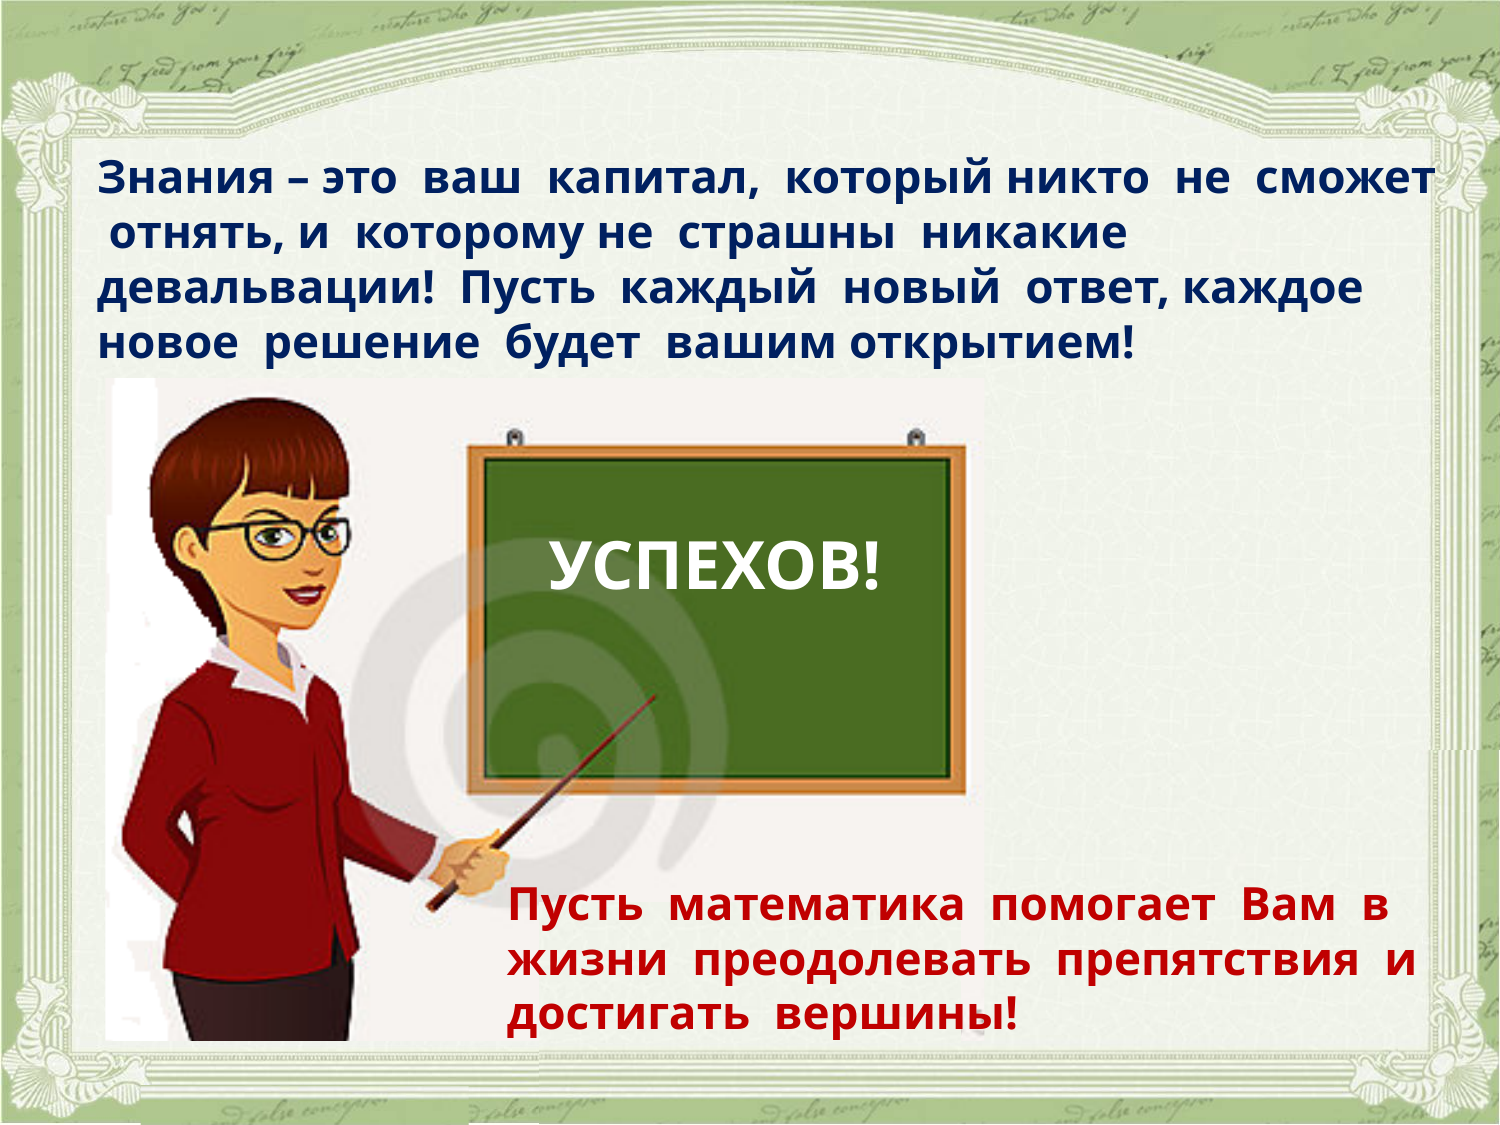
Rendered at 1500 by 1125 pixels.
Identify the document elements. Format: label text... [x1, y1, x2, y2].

picture [0, 106, 1500, 1125]
text_box Знания – это ваш капитал, который никто не сможет отнять, и которому не страшны никакие девальвации! Пусть каждый новый ответ, каждое новое решение будет вашим открытием! [82, 140, 1454, 376]
text_box [0, 0, 1500, 106]
text_box [46, 106, 1500, 352]
